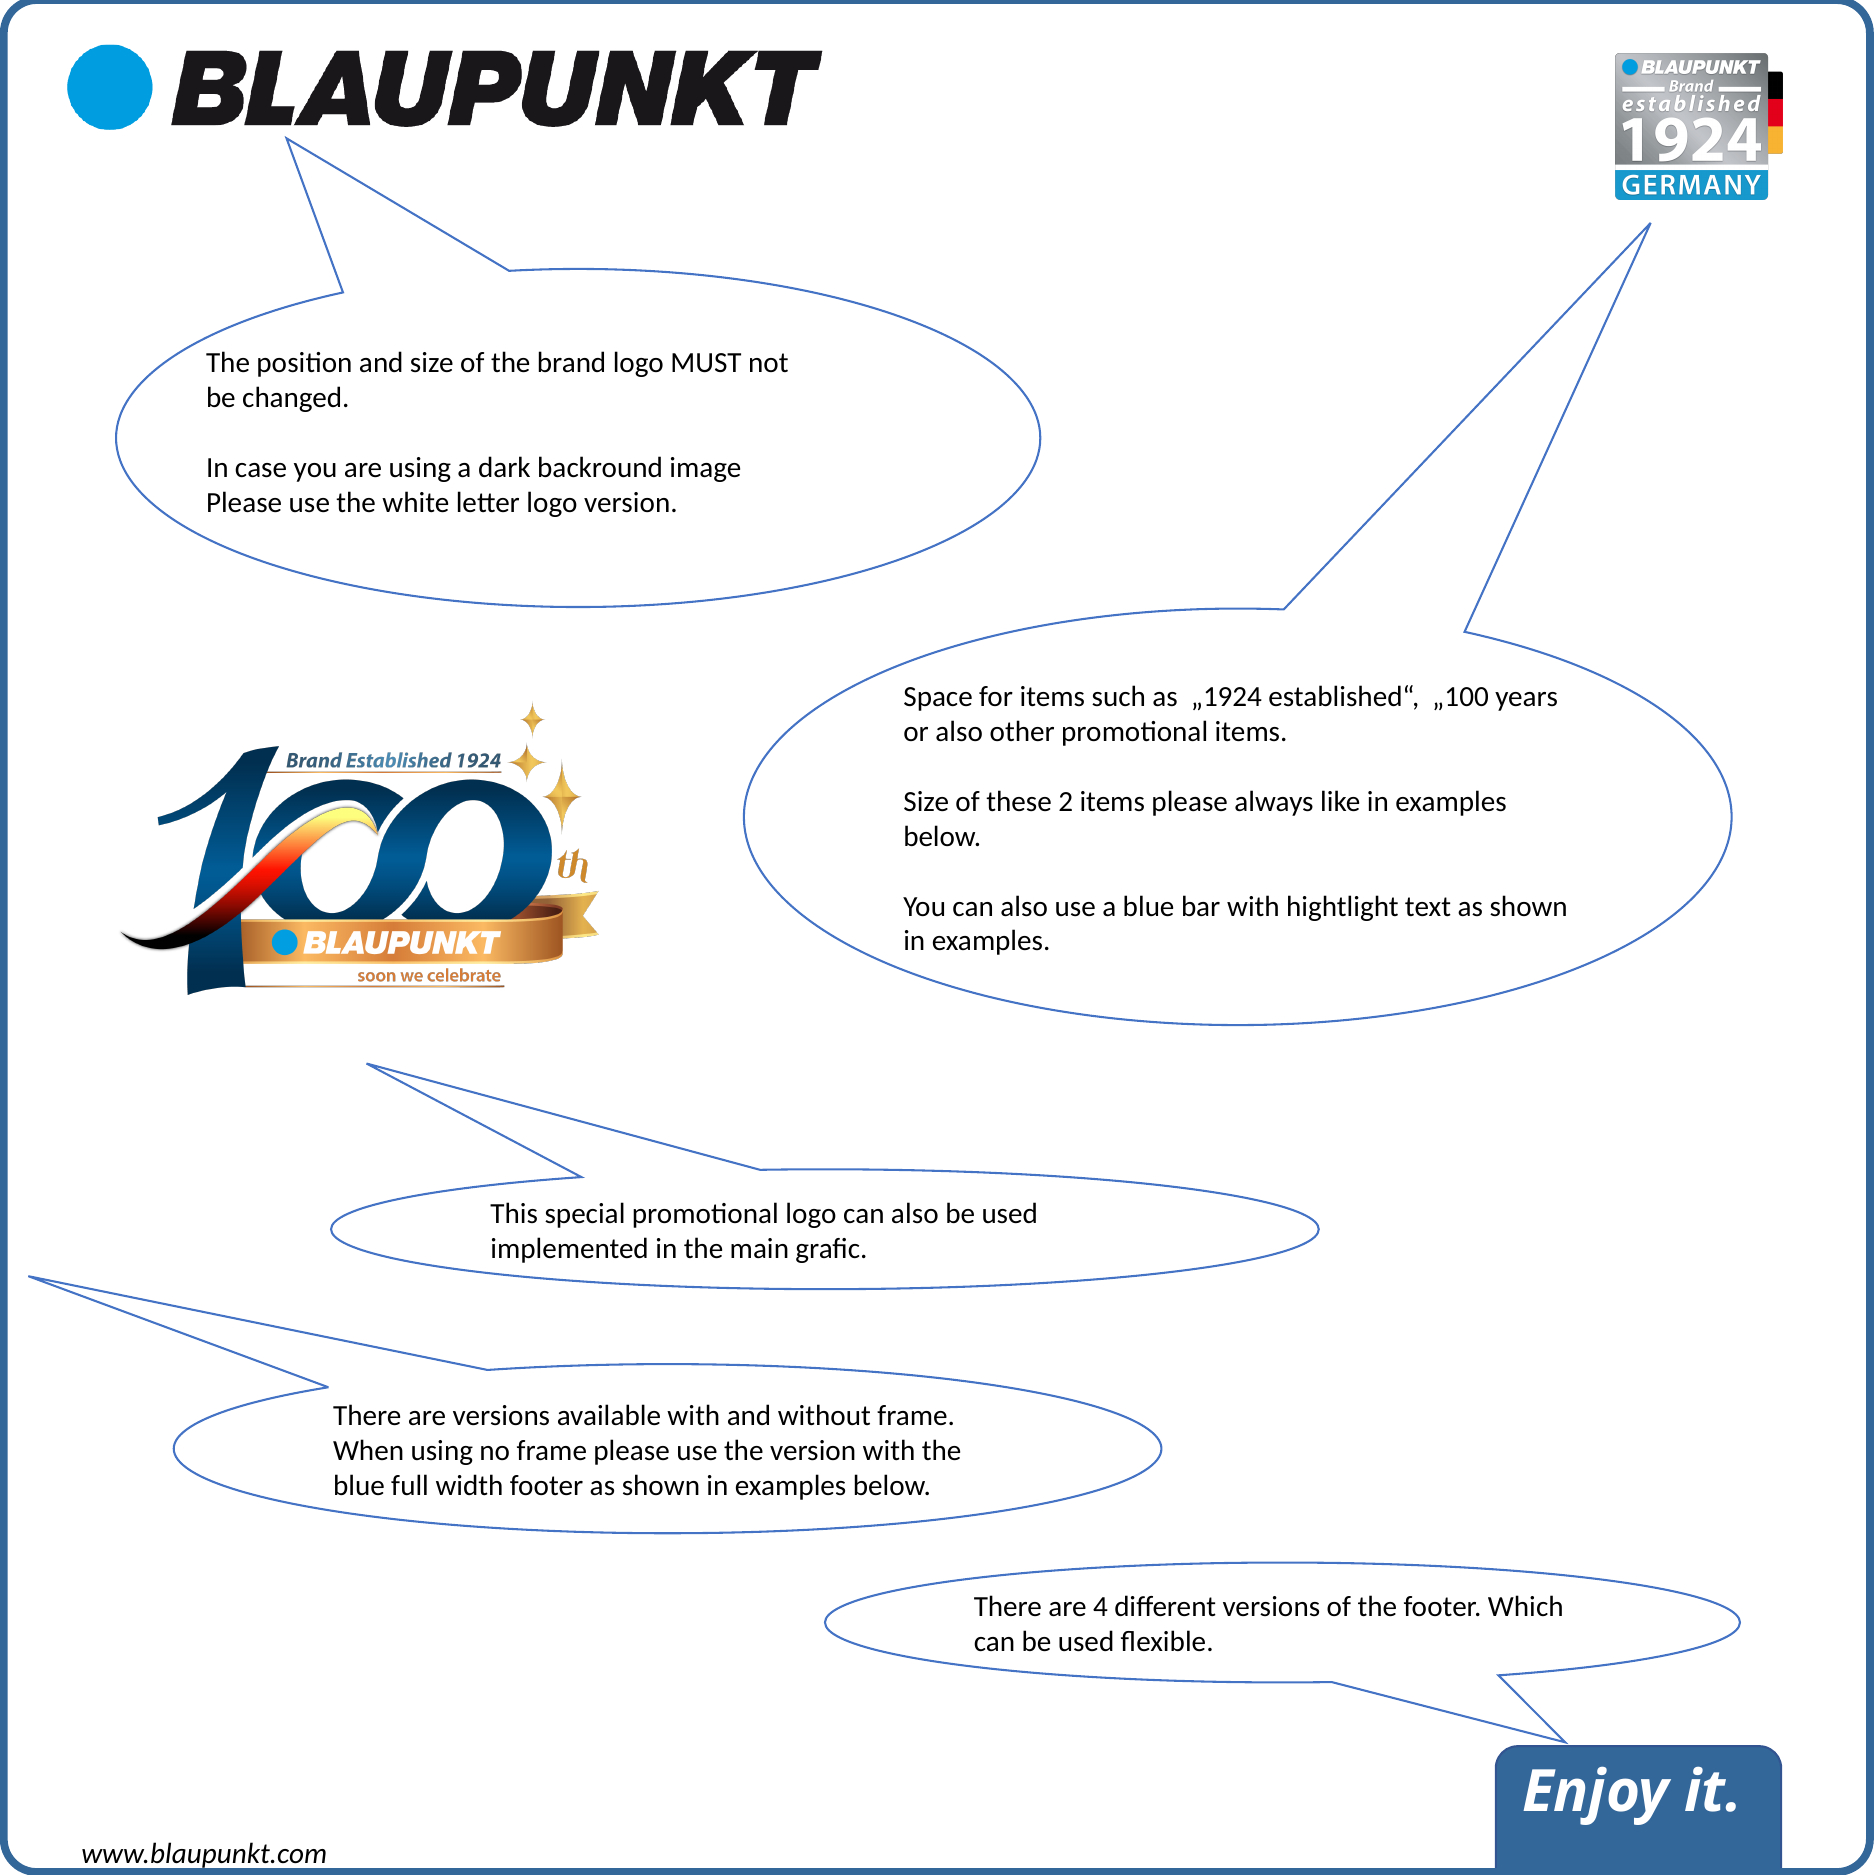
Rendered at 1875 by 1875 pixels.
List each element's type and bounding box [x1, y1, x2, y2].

picture [67, 41, 825, 133]
text_box [0, 0, 1875, 1875]
picture [116, 697, 606, 1002]
picture [1609, 47, 1783, 200]
